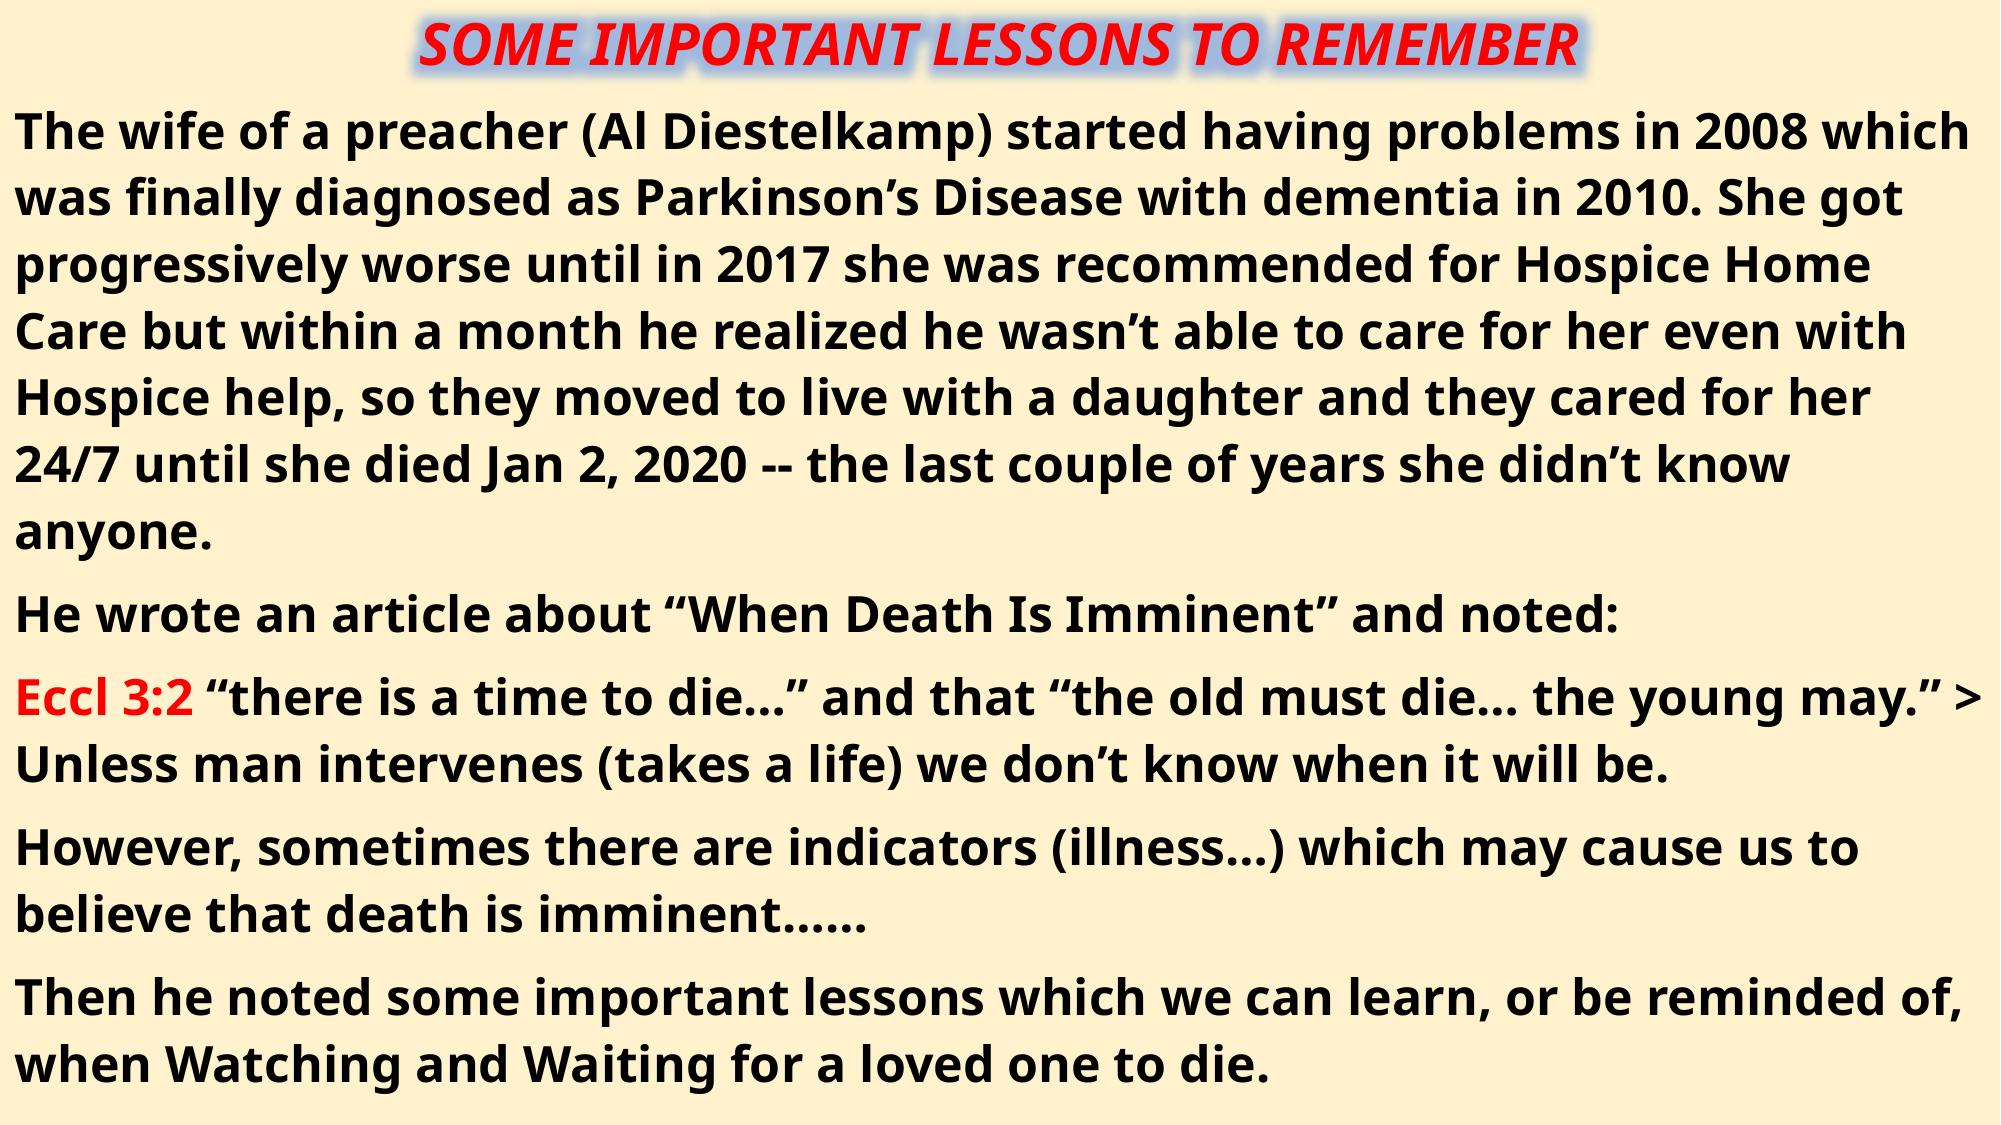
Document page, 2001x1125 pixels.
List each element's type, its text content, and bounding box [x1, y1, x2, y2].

text_box The wife of a preacher (Al Diestelkamp) started having problems in 2008 which was finally diagnosed as Parkinson’s Disease with dementia in 2010. She got progressively worse until in 2017 she was recommended for Hospice Home Care but within a month he realized he wasn’t able to care for her even with Hospice help, so they moved to live with a daughter and they cared for her 24/7 until she died Jan 2, 2020 -- the last couple of years she didn’t know anyone. He wrote an article about “When Death Is Imminent” and noted: Eccl 3:2 “there is a time to die…” and that “the old must die… the young may.” > Unless man intervenes (takes a life) we don’t know when it will be. However, sometimes there are indicators (illness…) which may cause us to believe that death is imminent…… Then he noted some important lessons which we can learn, or be reminded of, when Watching and Waiting for a loved one to die. I think they are some things we need to remember at all times…. [0, 98, 2000, 1125]
text_box SOME IMPORTANT LESSONS TO REMEMBER [0, 0, 2000, 85]
